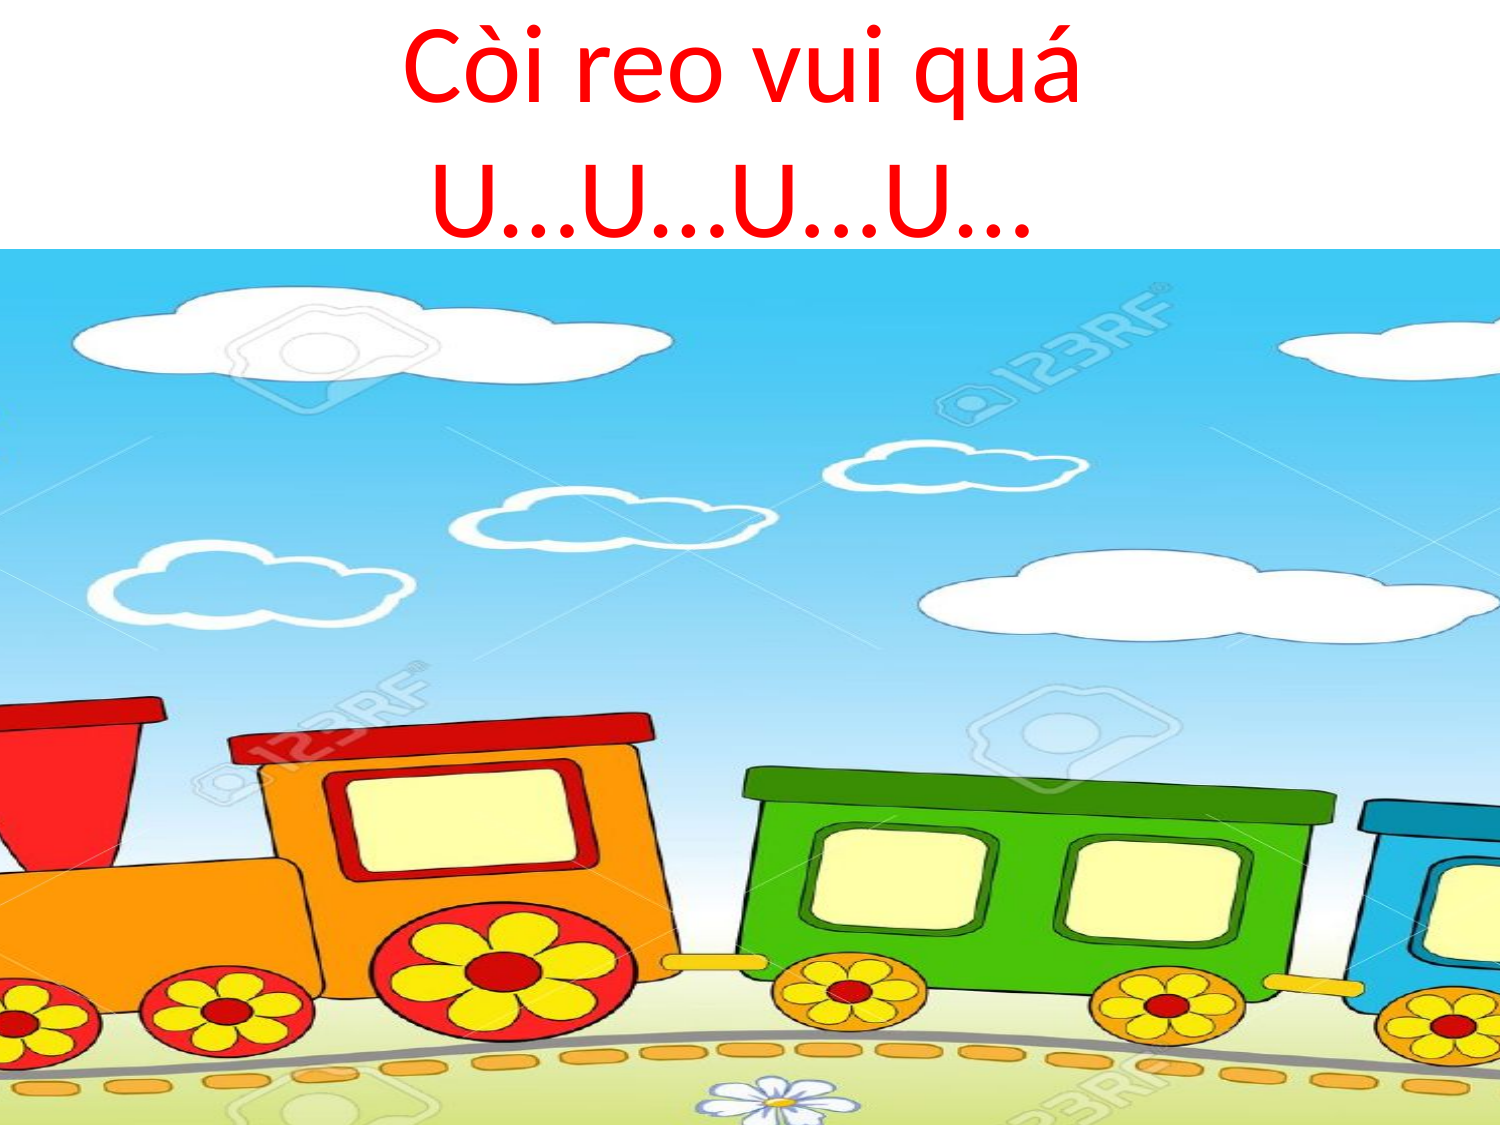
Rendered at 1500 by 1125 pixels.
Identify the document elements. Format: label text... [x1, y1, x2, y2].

picture [0, 249, 1500, 1125]
title Còi reo vui quá U…U…U...U… [50, 0, 1438, 246]
